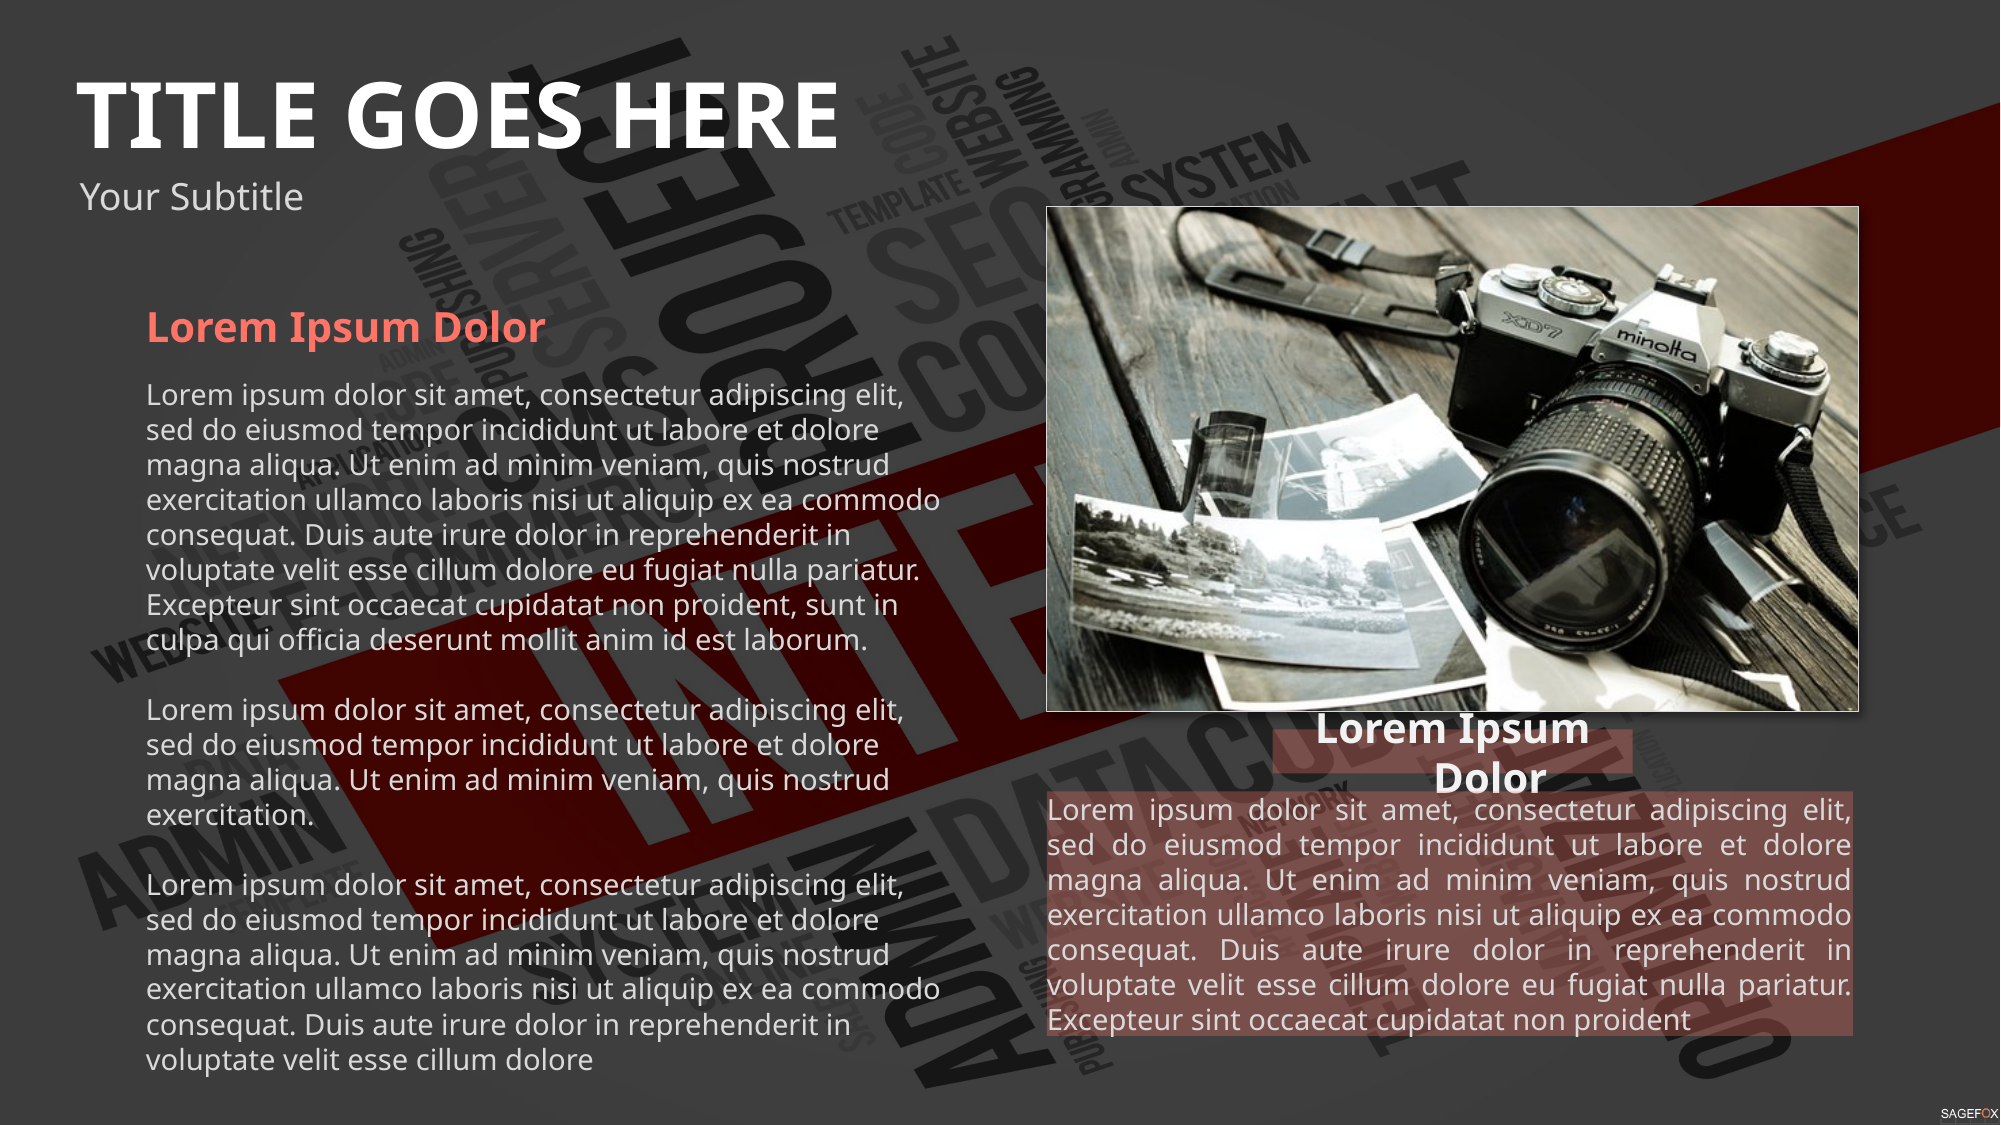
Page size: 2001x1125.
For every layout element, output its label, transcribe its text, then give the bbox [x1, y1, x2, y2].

text_box Lorem Ipsum Dolor [145, 304, 952, 348]
text_box Lorem ipsum dolor sit amet, consectetur adipiscing elit, sed do eiusmod tempor incididunt ut labore et dolore magna aliqua. Ut enim ad minim veniam, quis nostrud exercitation ullamco laboris nisi ut aliquip ex ea commodo consequat. Duis aute irure dolor in reprehenderit in voluptate velit esse cillum dolore eu fugiat nulla pariatur. Excepteur sint occaecat cupidatat non proident, sunt in culpa qui officia deserunt mollit anim id est laborum. Lorem ipsum dolor sit amet, consectetur adipiscing elit, sed do eiusmod tempor incididunt ut labore et dolore magna aliqua. Ut enim ad minim veniam, quis nostrud exercitation. Lorem ipsum dolor sit amet, consectetur adipiscing elit, sed do eiusmod tempor incididunt ut labore et dolore magna aliqua. Ut enim ad minim veniam, quis nostrud exercitation ullamco laboris nisi ut aliquip ex ea commodo consequat. Duis aute irure dolor in reprehenderit in voluptate velit esse cillum dolore [145, 376, 952, 1125]
picture [0, 0, 2001, 1125]
text_box Lorem ipsum dolor sit amet, consectetur adipiscing elit, sed do eiusmod tempor incididunt ut labore et dolore magna aliqua. Ut enim ad minim veniam, quis nostrud exercitation ullamco laboris nisi ut aliquip ex ea commodo consequat. Duis aute irure dolor in reprehenderit in voluptate velit esse cillum dolore eu fugiat nulla pariatur. Excepteur sint occaecat cupidatat non proident [1046, 791, 1853, 1036]
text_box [60, 49, 1020, 227]
text_box Lorem Ipsum Dolor [1272, 729, 1633, 774]
